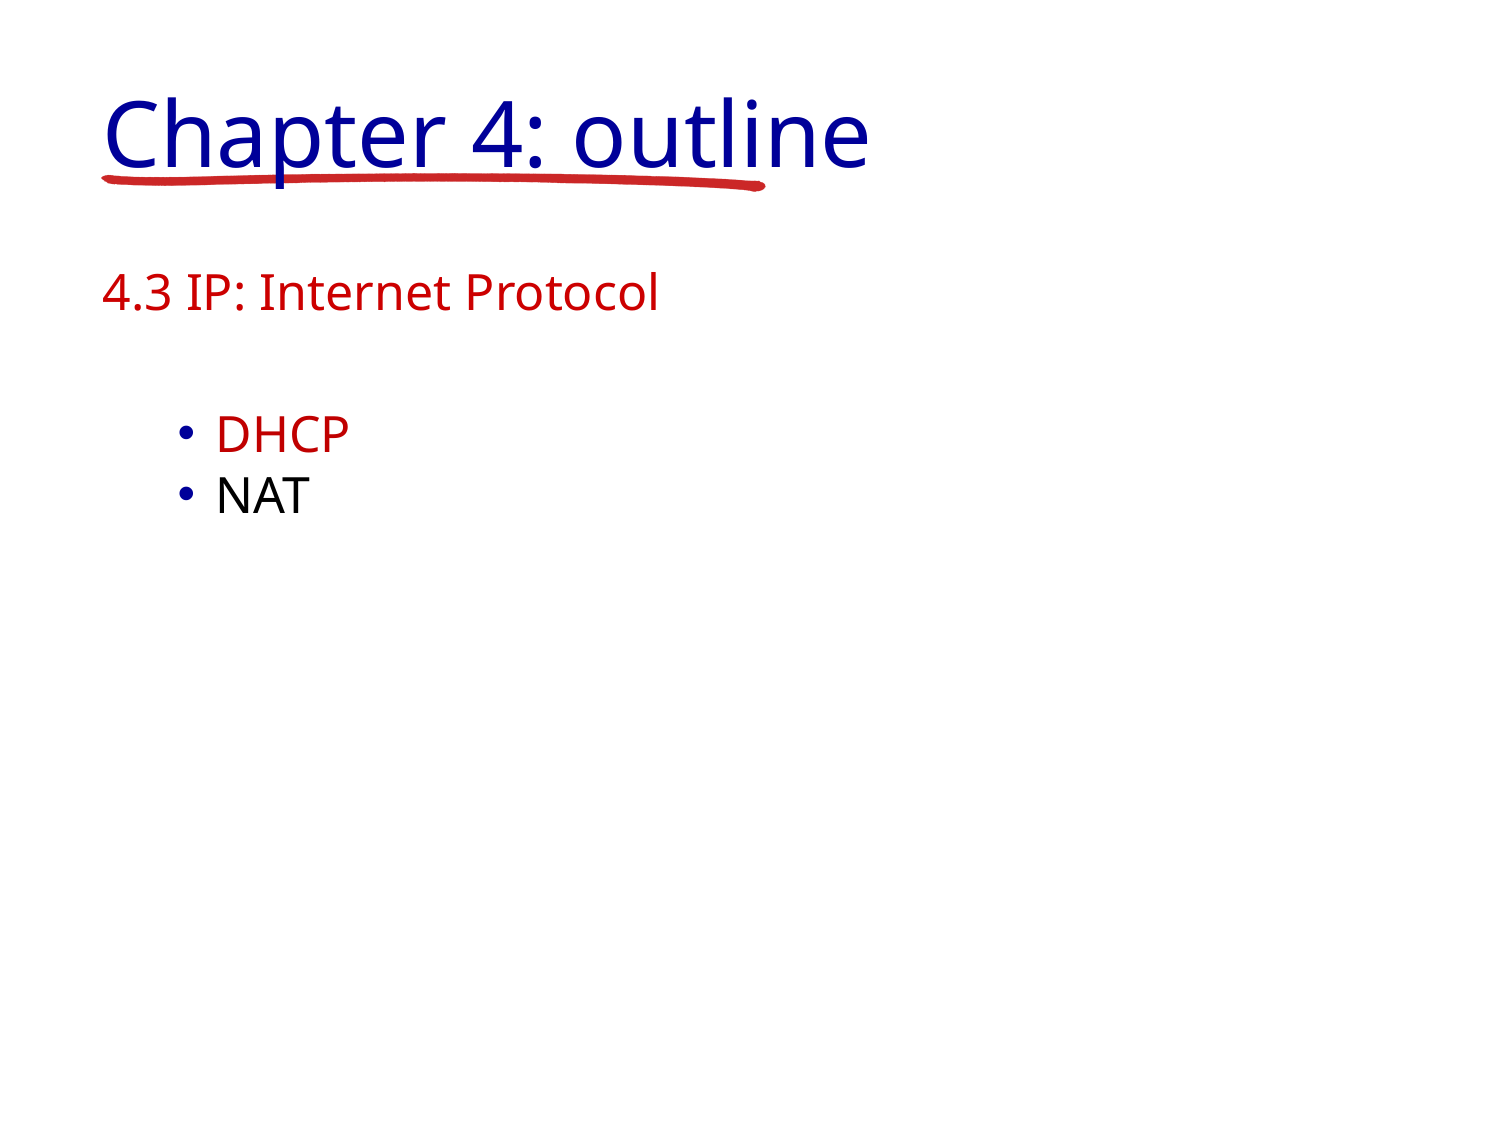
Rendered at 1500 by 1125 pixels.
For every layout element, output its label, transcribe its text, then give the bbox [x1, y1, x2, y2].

text_box Chapter 4: outline [87, 37, 1363, 225]
picture [98, 167, 774, 197]
list 4.3 IP: Internet Protocol DHCP NAT [87, 262, 724, 1091]
